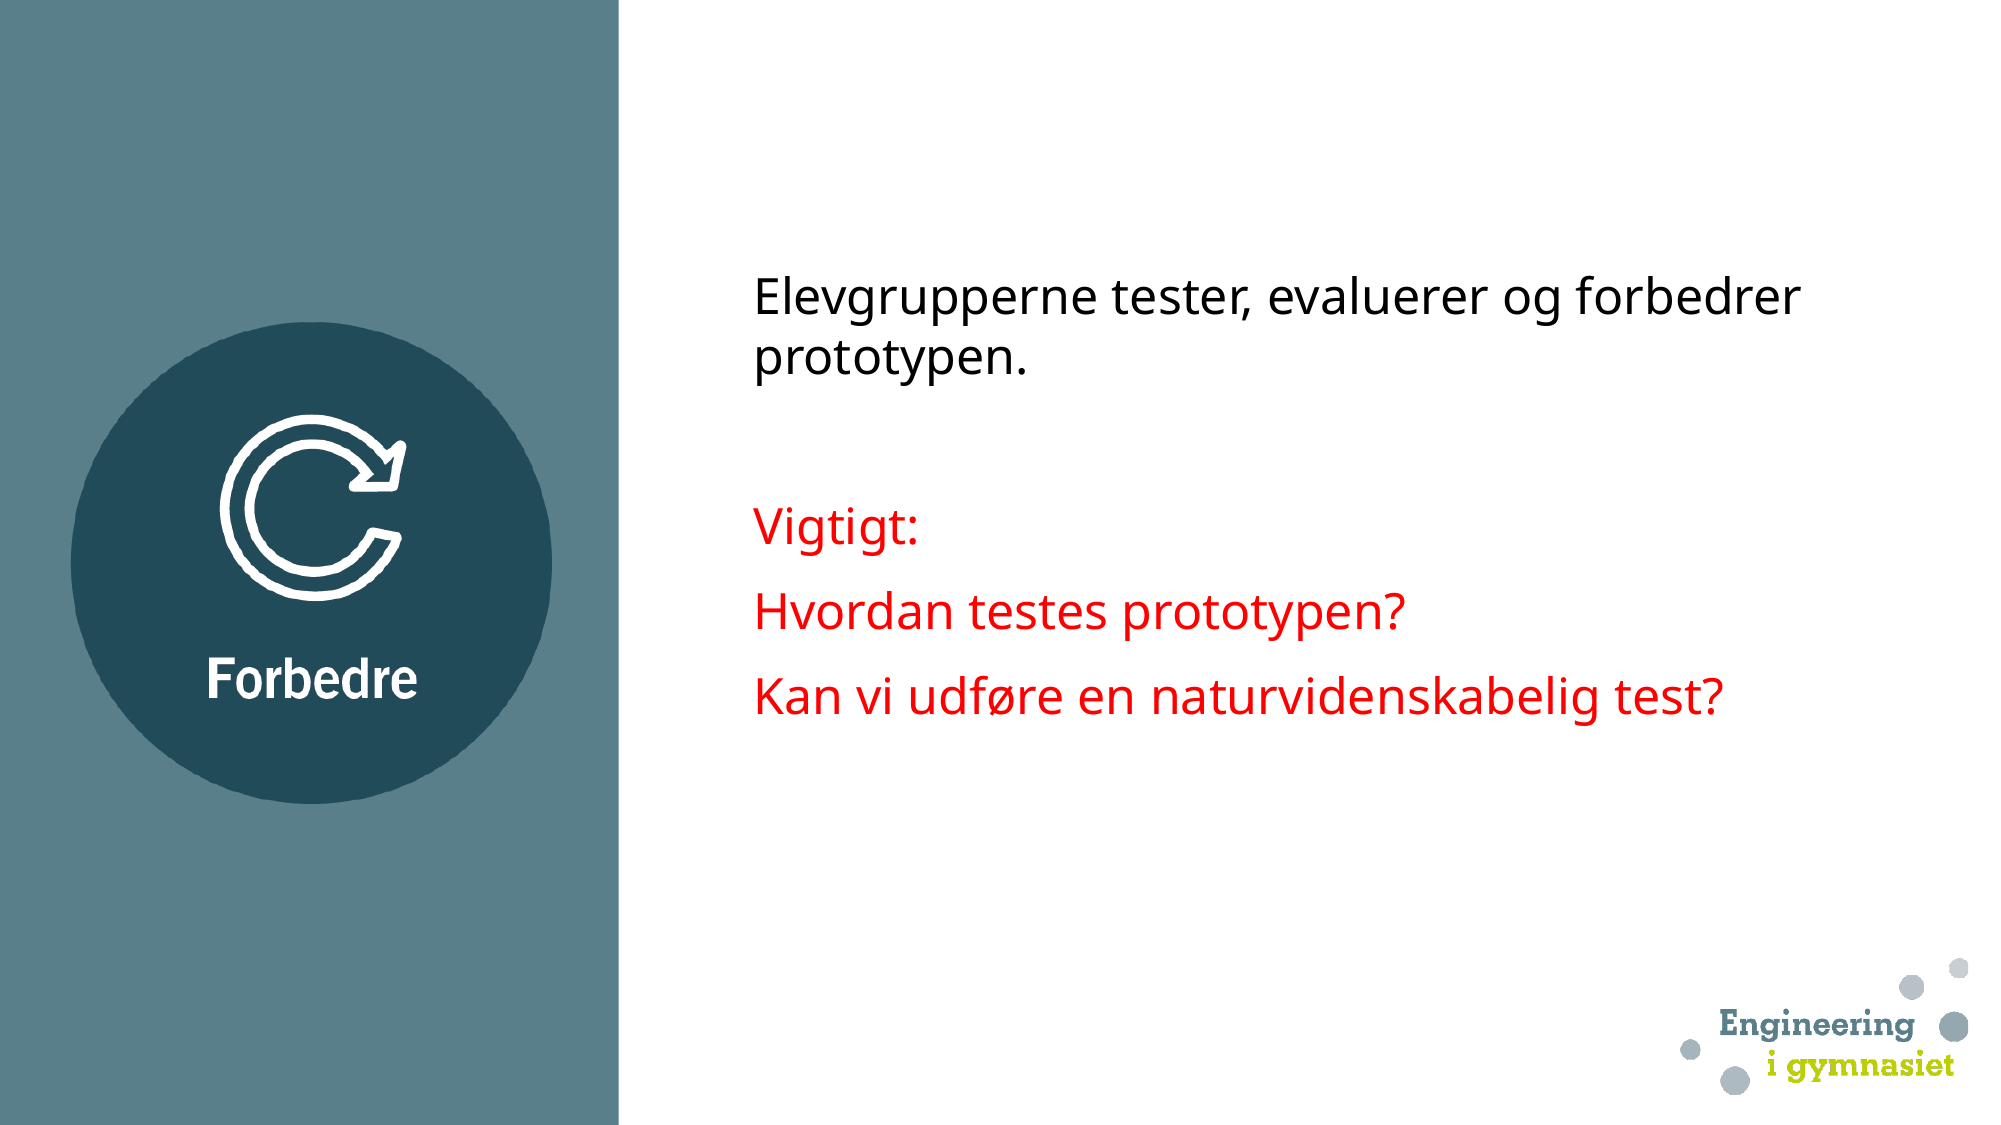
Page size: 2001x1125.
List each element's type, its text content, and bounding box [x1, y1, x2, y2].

picture [26, 281, 591, 850]
title FORBEDRE [0, 28, 1772, 181]
picture [1680, 958, 1969, 1095]
list Elevgrupperne tester, evaluerer og forbedrer prototypen. Vigtigt: Hvordan testes prototypen? Kan vi udføre en naturvidenskabelig test? [753, 257, 1938, 936]
